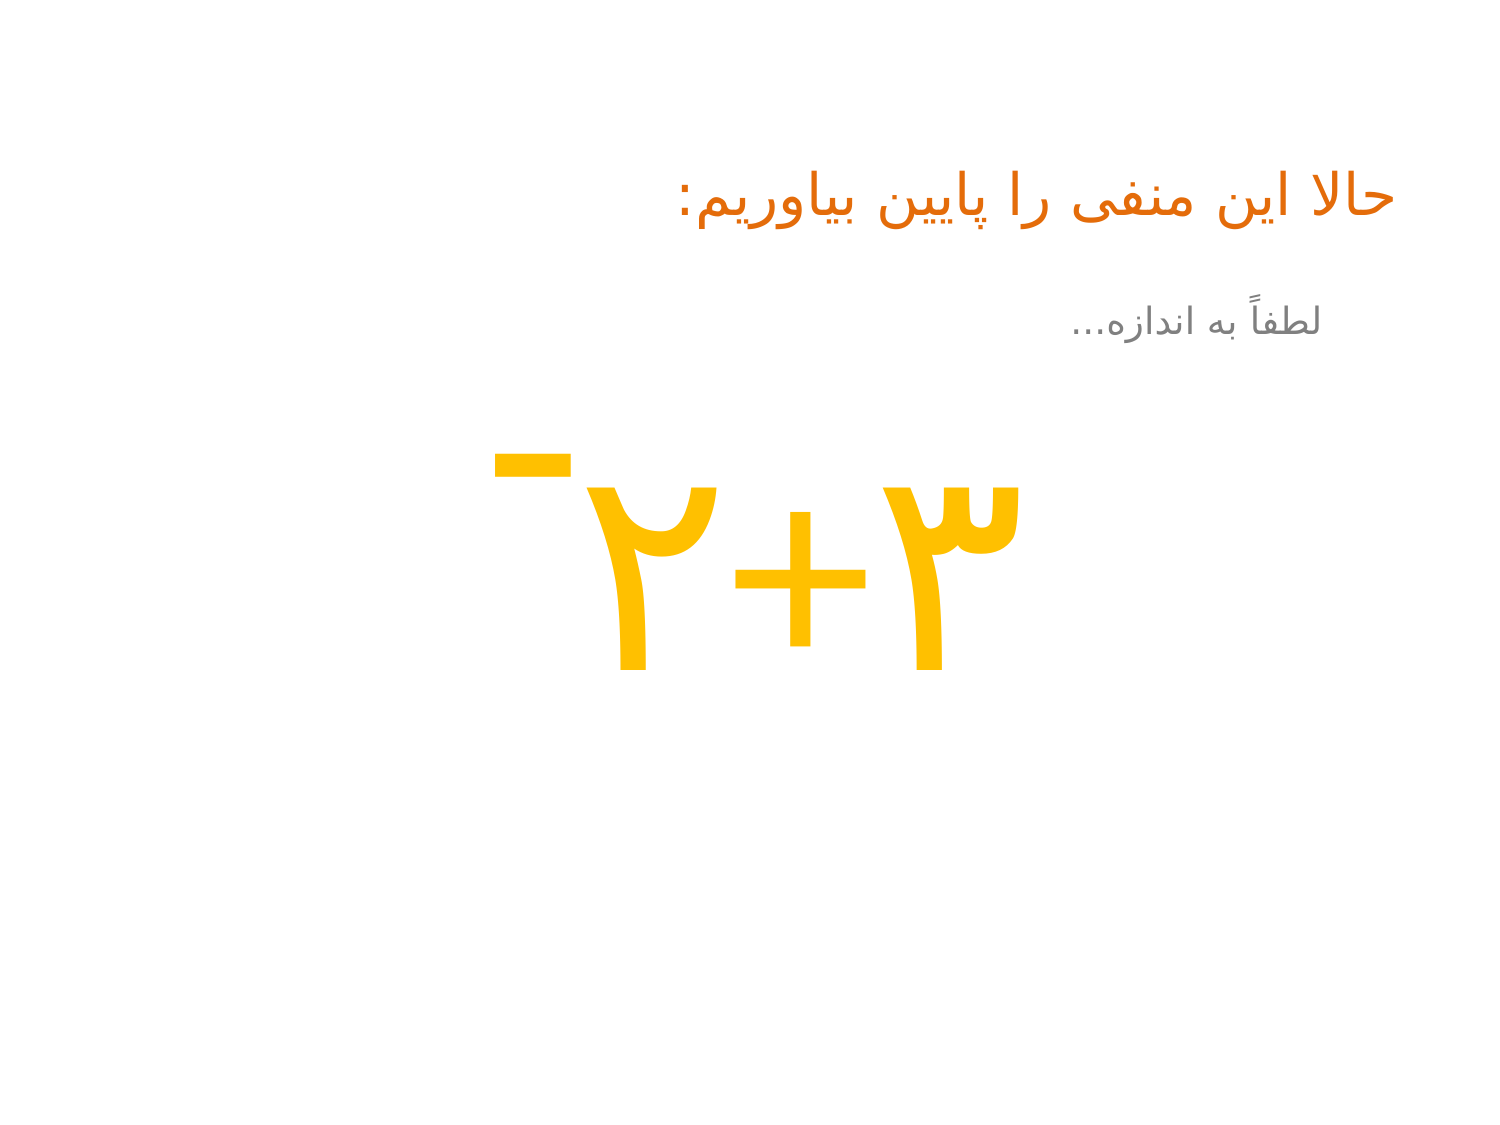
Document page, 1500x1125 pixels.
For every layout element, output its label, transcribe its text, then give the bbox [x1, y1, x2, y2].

text_box - [387, 249, 600, 610]
text_box ۲+۳ [560, 376, 1111, 736]
text_box حالا این منفی را پایین بیاوریم: [112, 149, 1413, 235]
text_box لطفاً به اندازه... [899, 289, 1338, 350]
